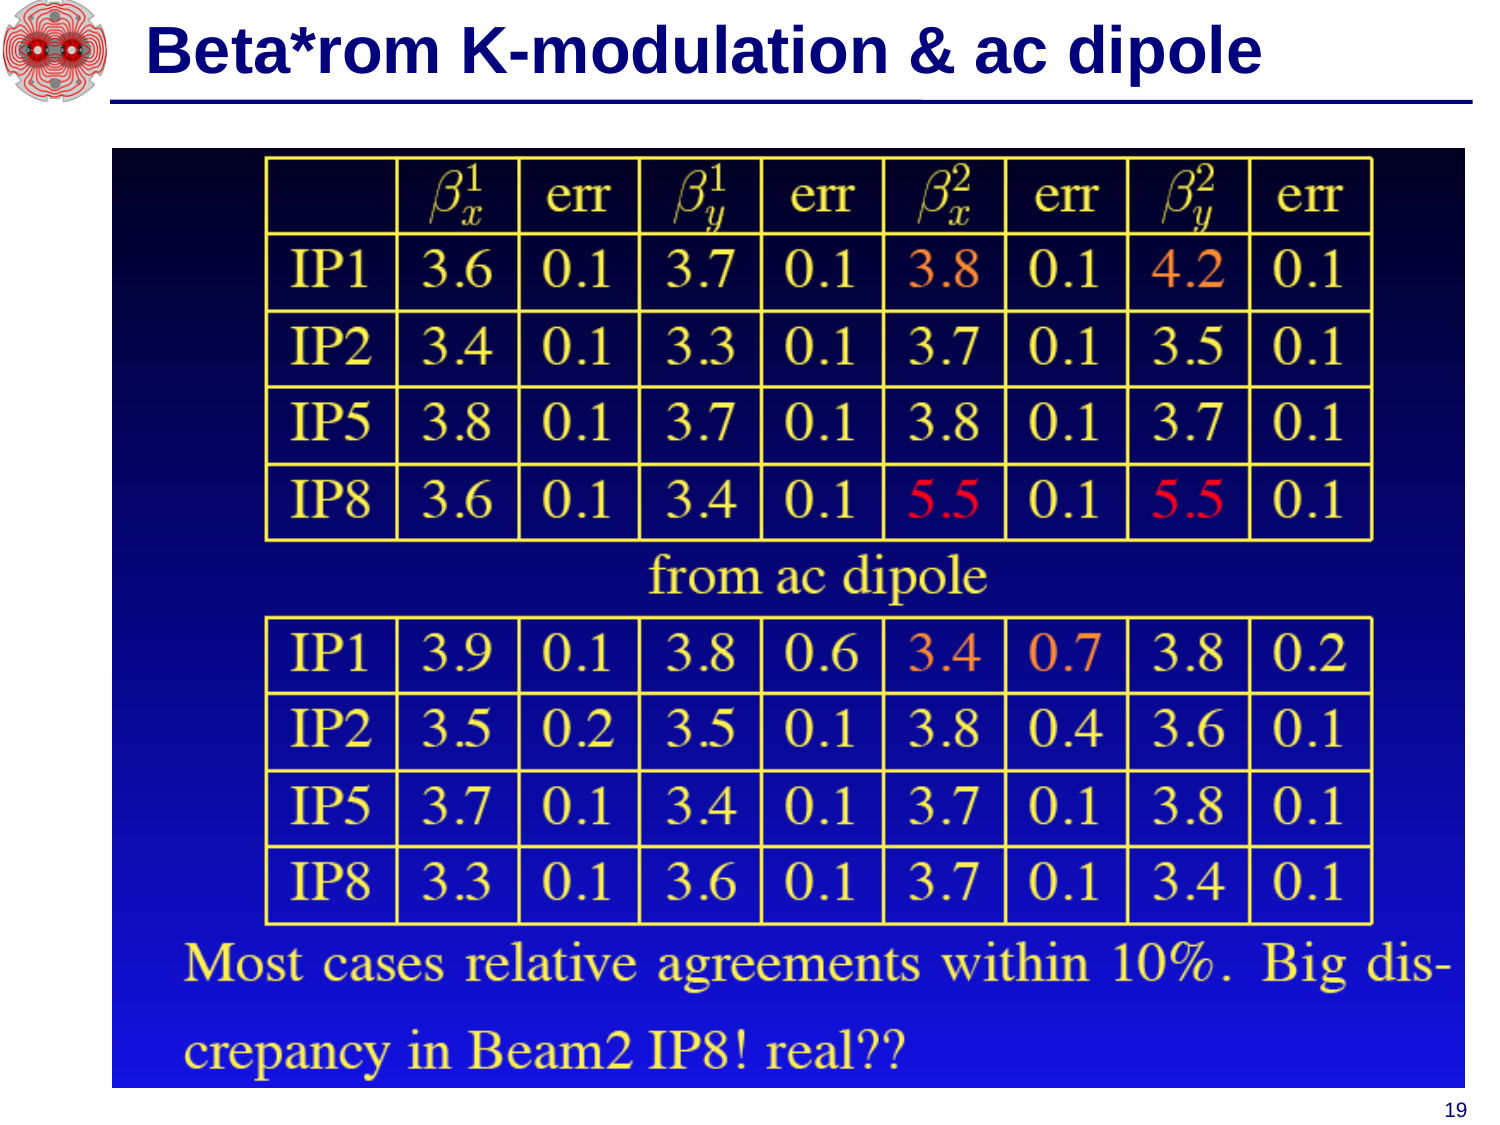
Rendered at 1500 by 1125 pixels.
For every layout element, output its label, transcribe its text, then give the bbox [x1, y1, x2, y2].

picture [0, 0, 108, 103]
title Beta*rom K-modulation & ac dipole [111, 3, 1463, 91]
picture [111, 148, 1465, 1088]
slide_number 19 [1131, 1087, 1483, 1125]
